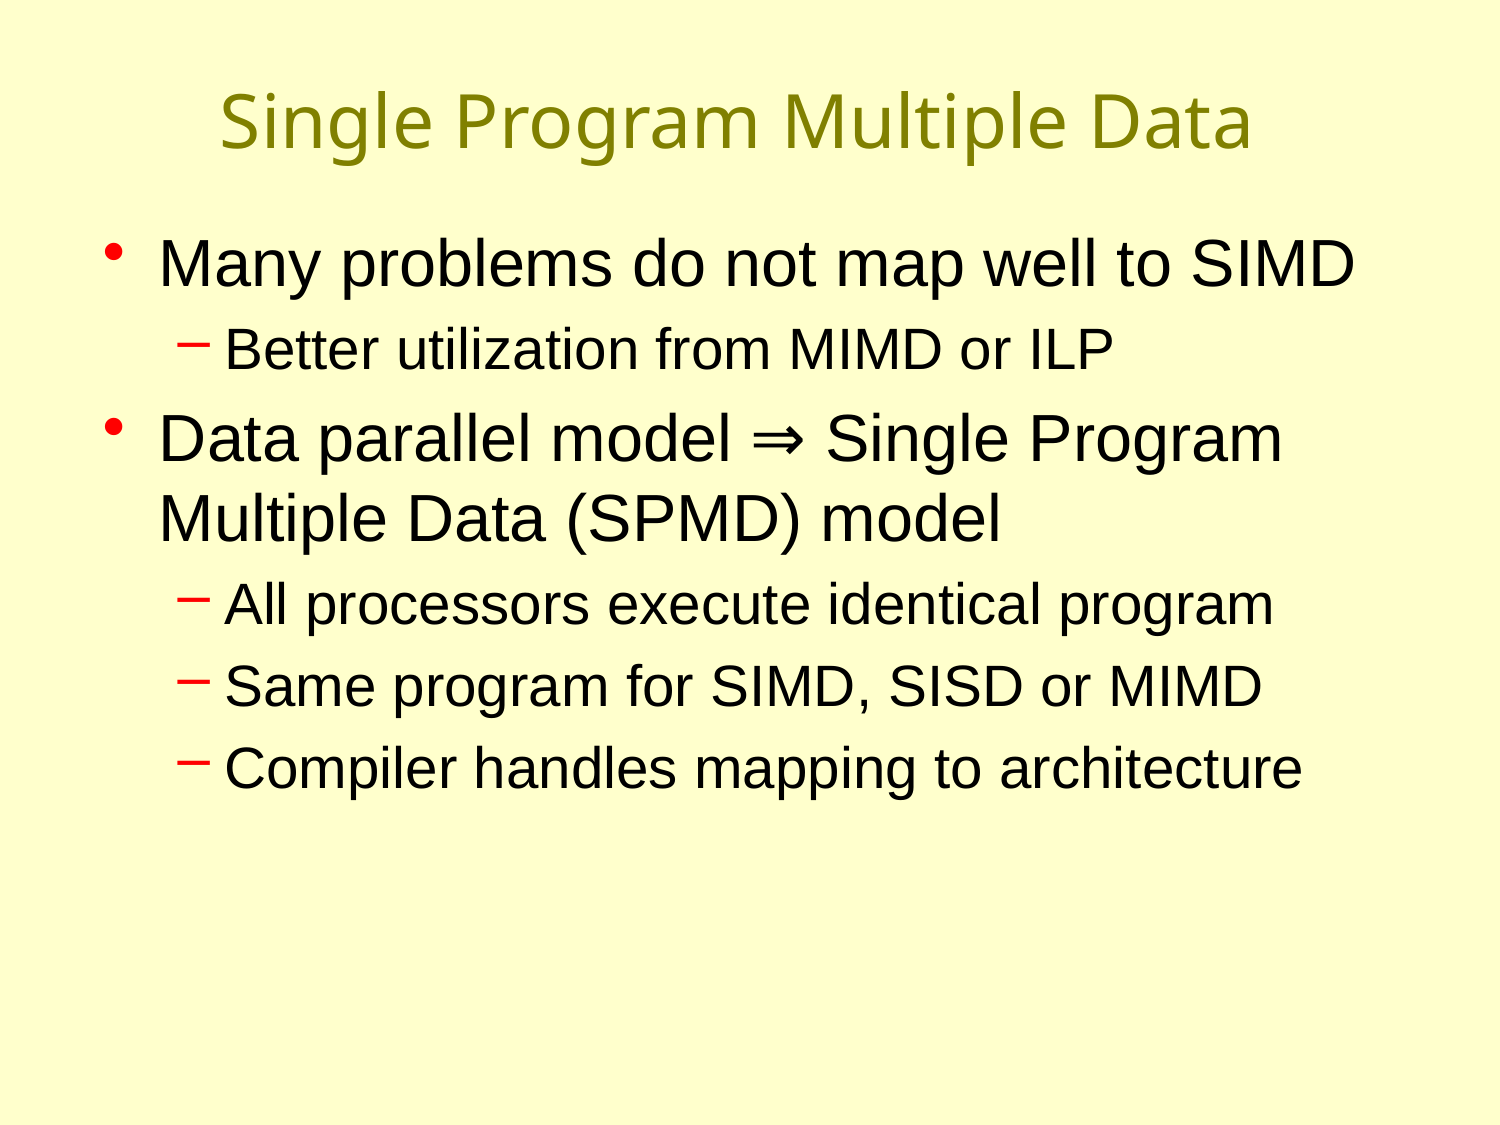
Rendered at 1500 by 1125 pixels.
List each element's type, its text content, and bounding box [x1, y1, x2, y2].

list Many problems do not map well to SIMD Better utilization from MIMD or ILP Data parallel model ⇒ Single Program Multiple Data (SPMD) model All processors execute identical program Same program for SIMD, SISD or MIMD Compiler handles mapping to architecture [87, 212, 1388, 1076]
title Single Program Multiple Data [87, 24, 1388, 212]
